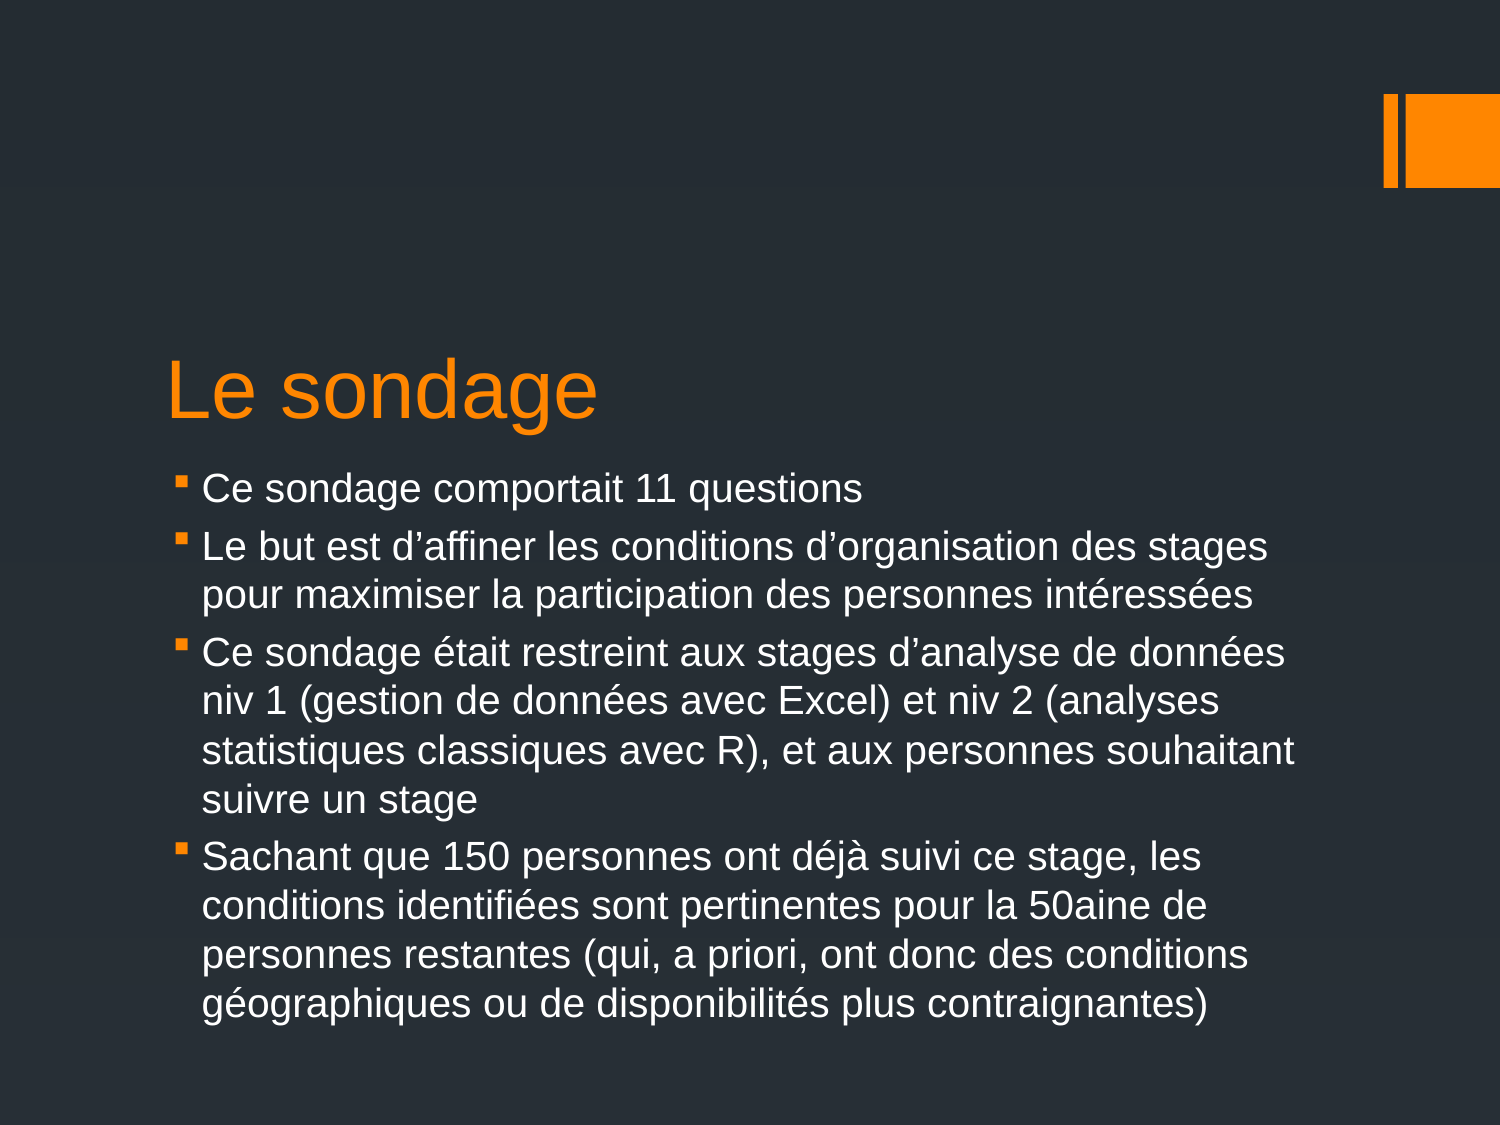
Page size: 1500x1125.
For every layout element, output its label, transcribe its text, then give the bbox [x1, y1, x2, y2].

title Le sondage [150, 253, 1350, 443]
list Ce sondage comportait 11 questions Le but est d’affiner les conditions d’organisation des stages pour maximiser la participation des personnes intéressées Ce sondage était restreint aux stages d’analyse de données niv 1 (gestion de données avec Excel) et niv 2 (analyses statistiques classiques avec R), et aux personnes souhaitant suivre un stage Sachant que 150 personnes ont déjà suivi ce stage, les conditions identifiées sont pertinentes pour la 50aine de personnes restantes (qui, a priori, ont donc des conditions géographiques ou de disponibilités plus contraignantes) [150, 454, 1350, 1035]
